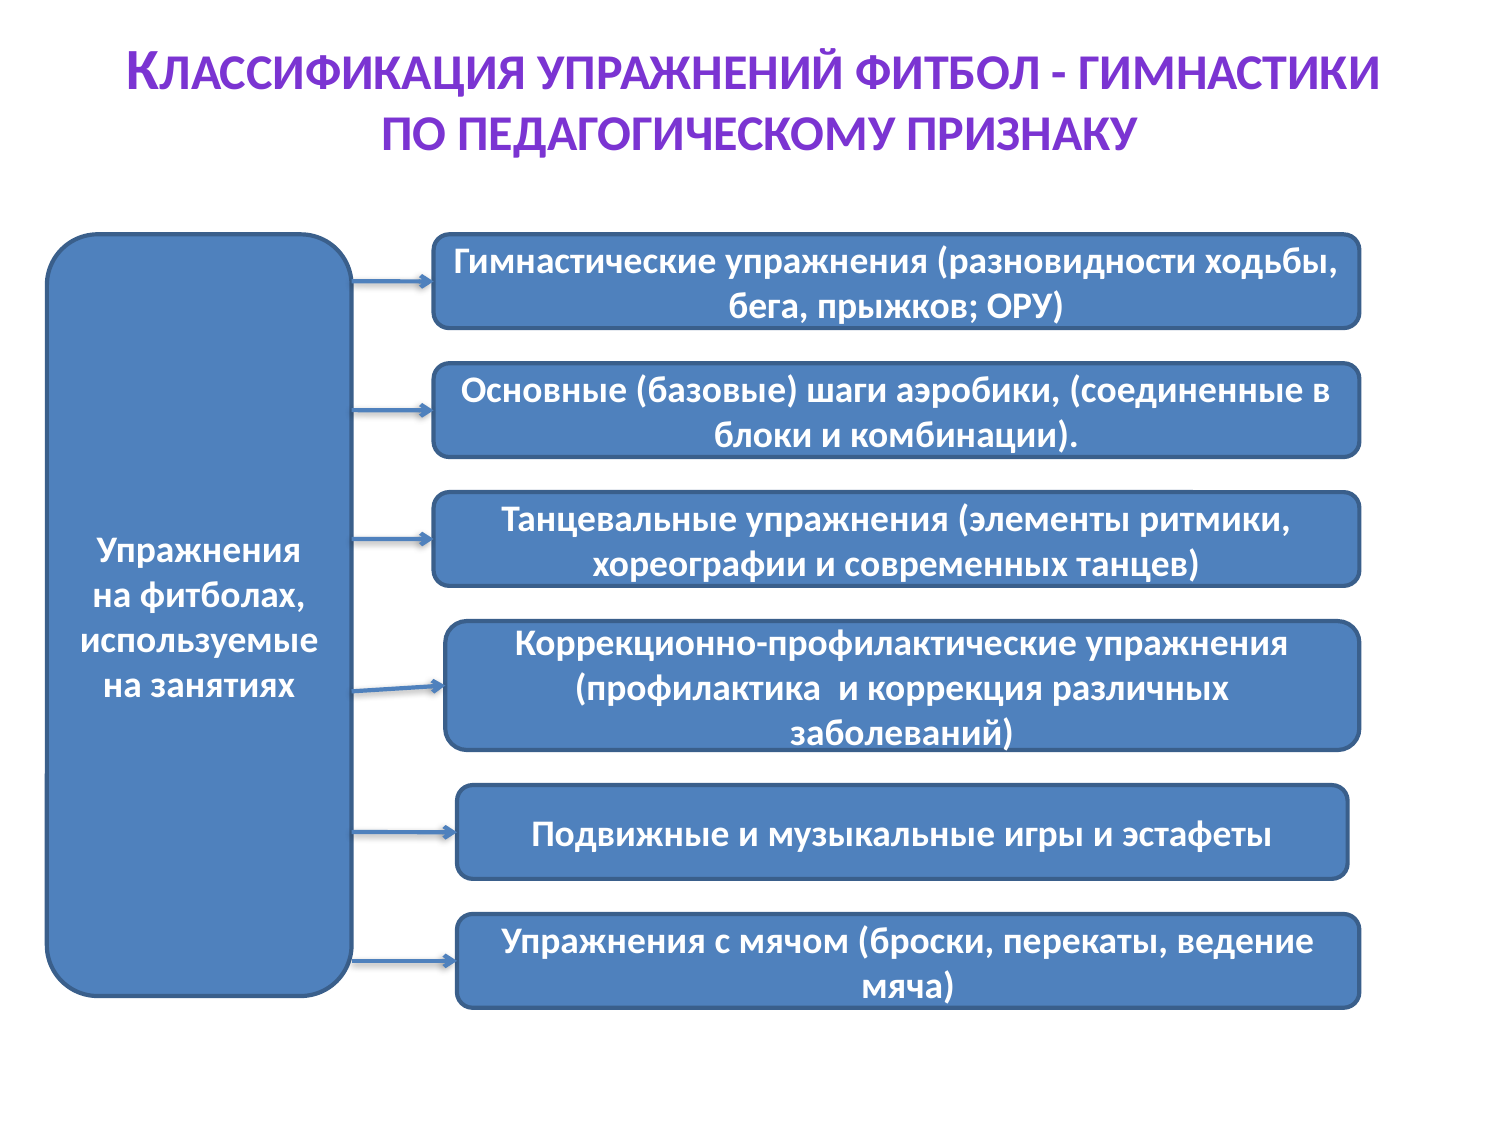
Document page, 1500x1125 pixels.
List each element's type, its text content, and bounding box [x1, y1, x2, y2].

text_box Основные (базовые) шаги аэробики, (соединенные в блоки и комбинации). [431, 361, 1362, 460]
text_box Подвижные и музыкальные игры и эстафеты [454, 782, 1350, 881]
text_box Гимнастические упражнения (разновидности ходьбы, бега, прыжков; ОРУ) [431, 232, 1362, 331]
text_box Коррекционно-профилактические упражнения (профилактика и коррекция различных заболеваний) [443, 618, 1362, 753]
text_box Упражнения с мячом (броски, перекаты, ведение мяча) [454, 911, 1362, 1010]
text_box Классификация упражнений фитбол - гимнастики По педагогическому признаку [112, 23, 1408, 169]
text_box Упражнения на фитболах, используемые на занятиях [44, 232, 354, 999]
text_box Танцевальные упражнения (элементы ритмики, хореографии и современных танцев) [431, 489, 1362, 588]
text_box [351, 685, 446, 692]
